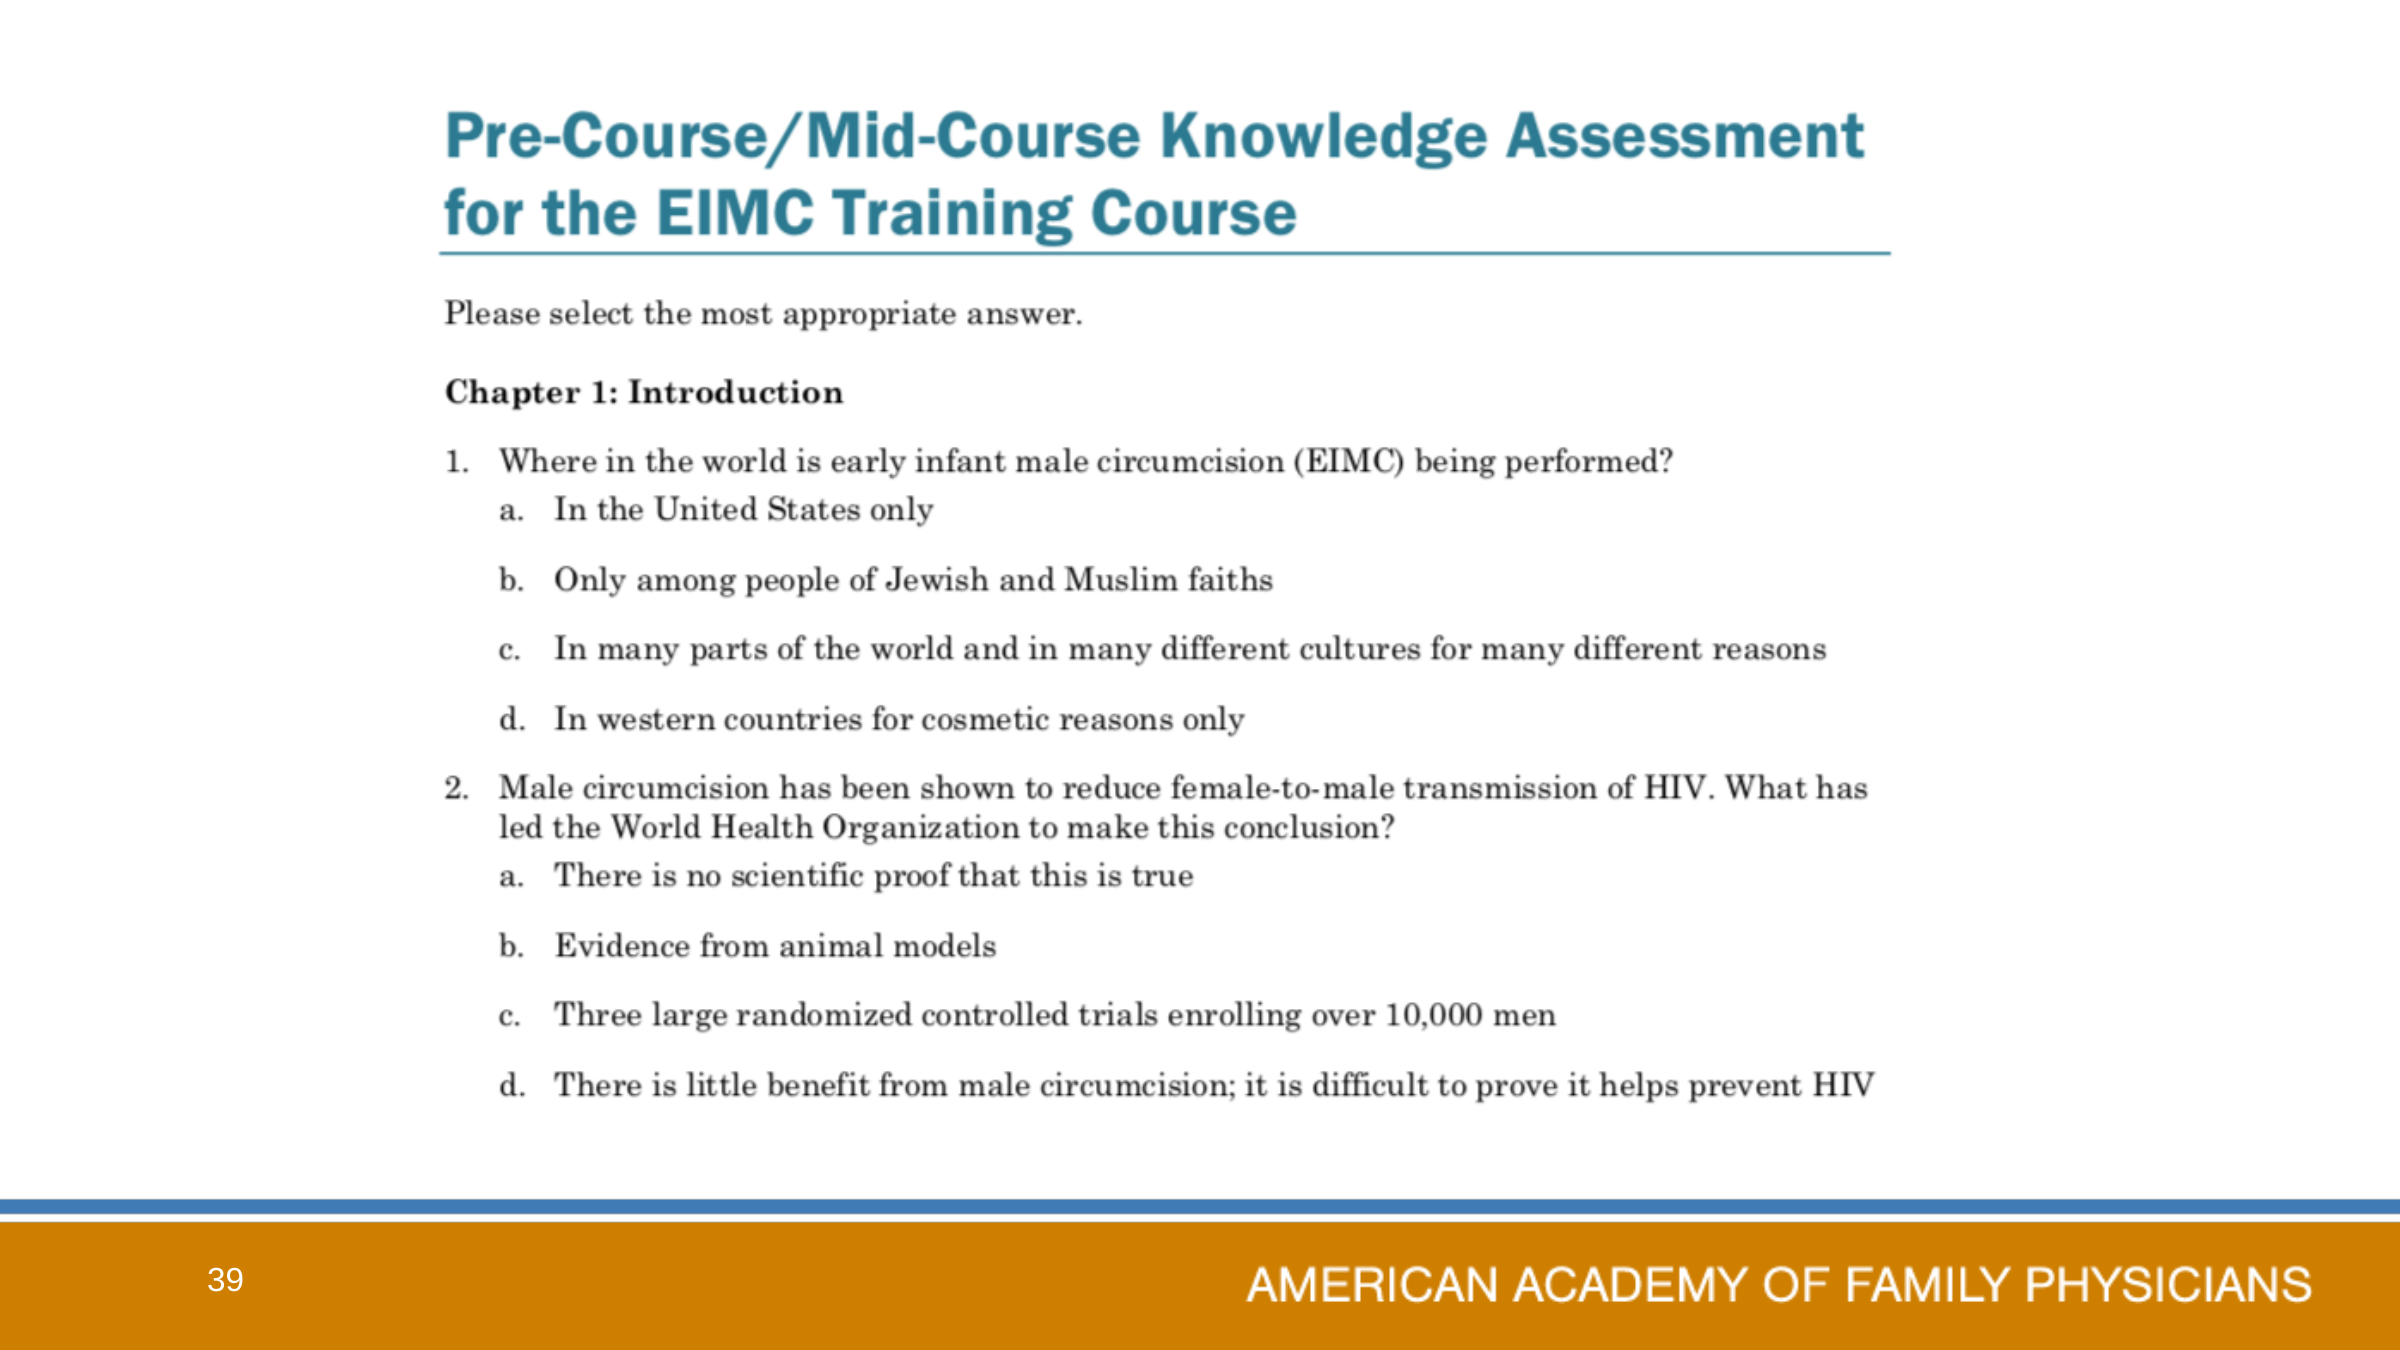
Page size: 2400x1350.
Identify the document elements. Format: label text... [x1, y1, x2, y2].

picture [0, 0, 2400, 1350]
slide_number 39 [165, 1242, 260, 1315]
